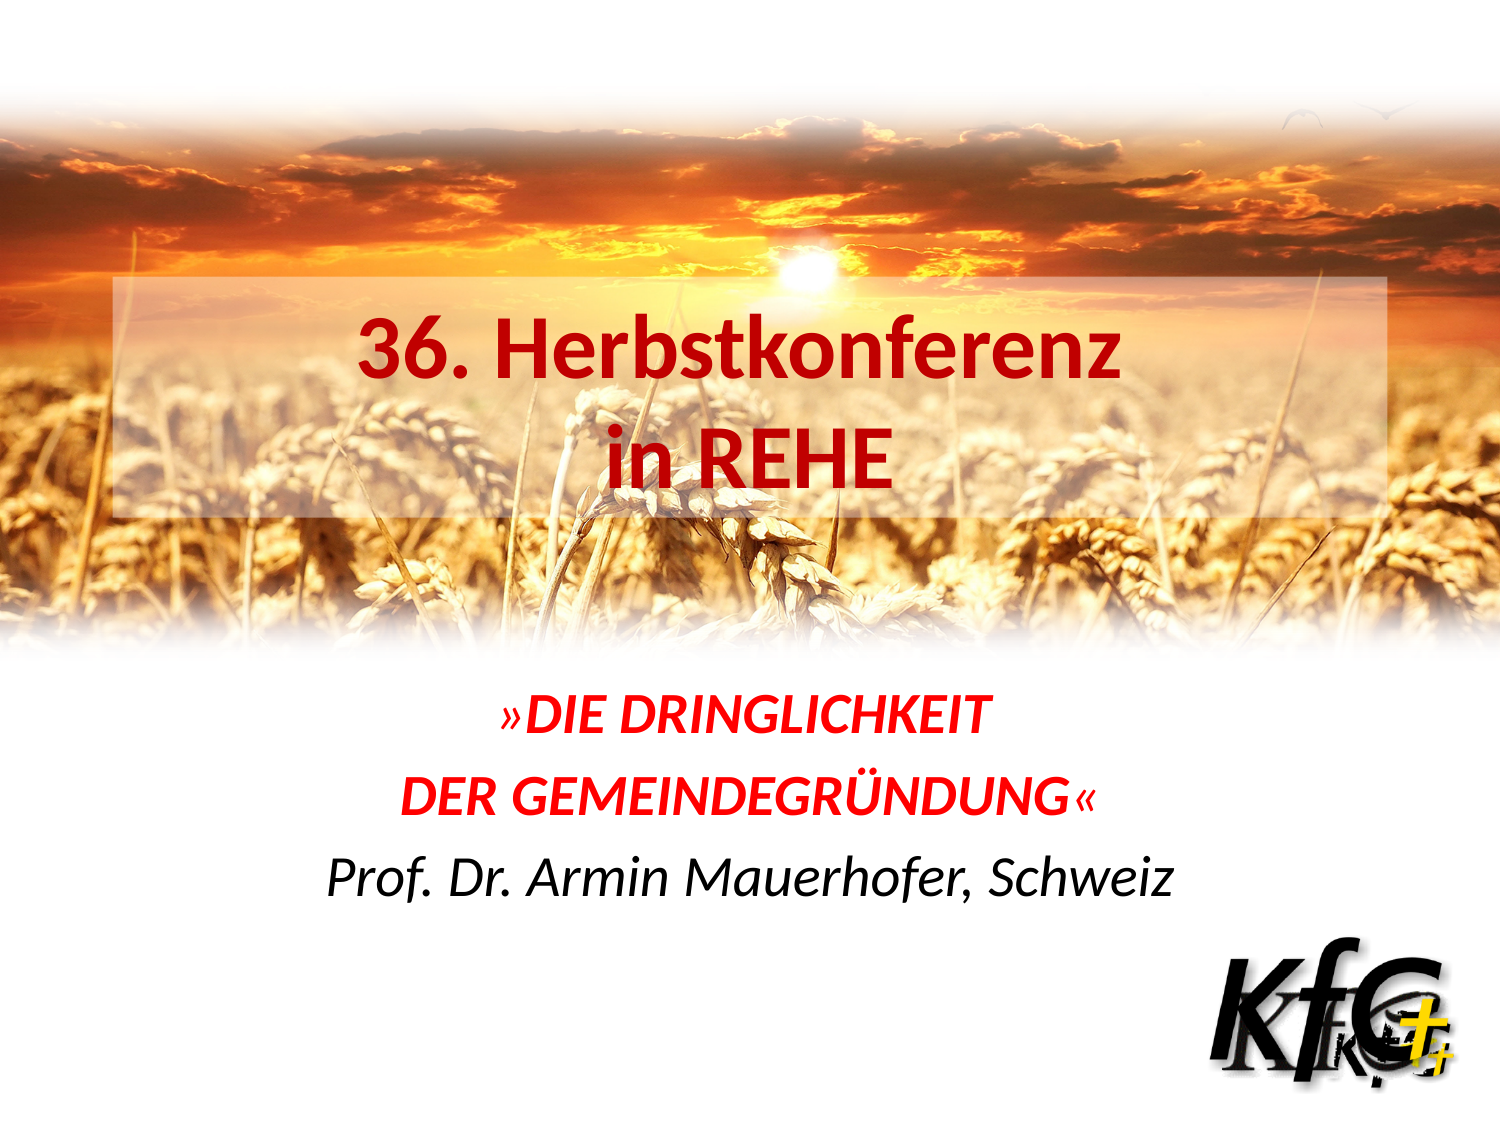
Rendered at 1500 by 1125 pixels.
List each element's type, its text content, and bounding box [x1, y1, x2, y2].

subtitle »DIE DRINGLICHKEIT DER GEMEINDEGRÜNDUNG« Prof. Dr. Armin Mauerhofer, Schweiz [150, 667, 1350, 956]
picture [0, 64, 1500, 712]
picture [1207, 935, 1460, 1094]
title 36. Herbstkonferenz in REHE [112, 276, 1388, 518]
